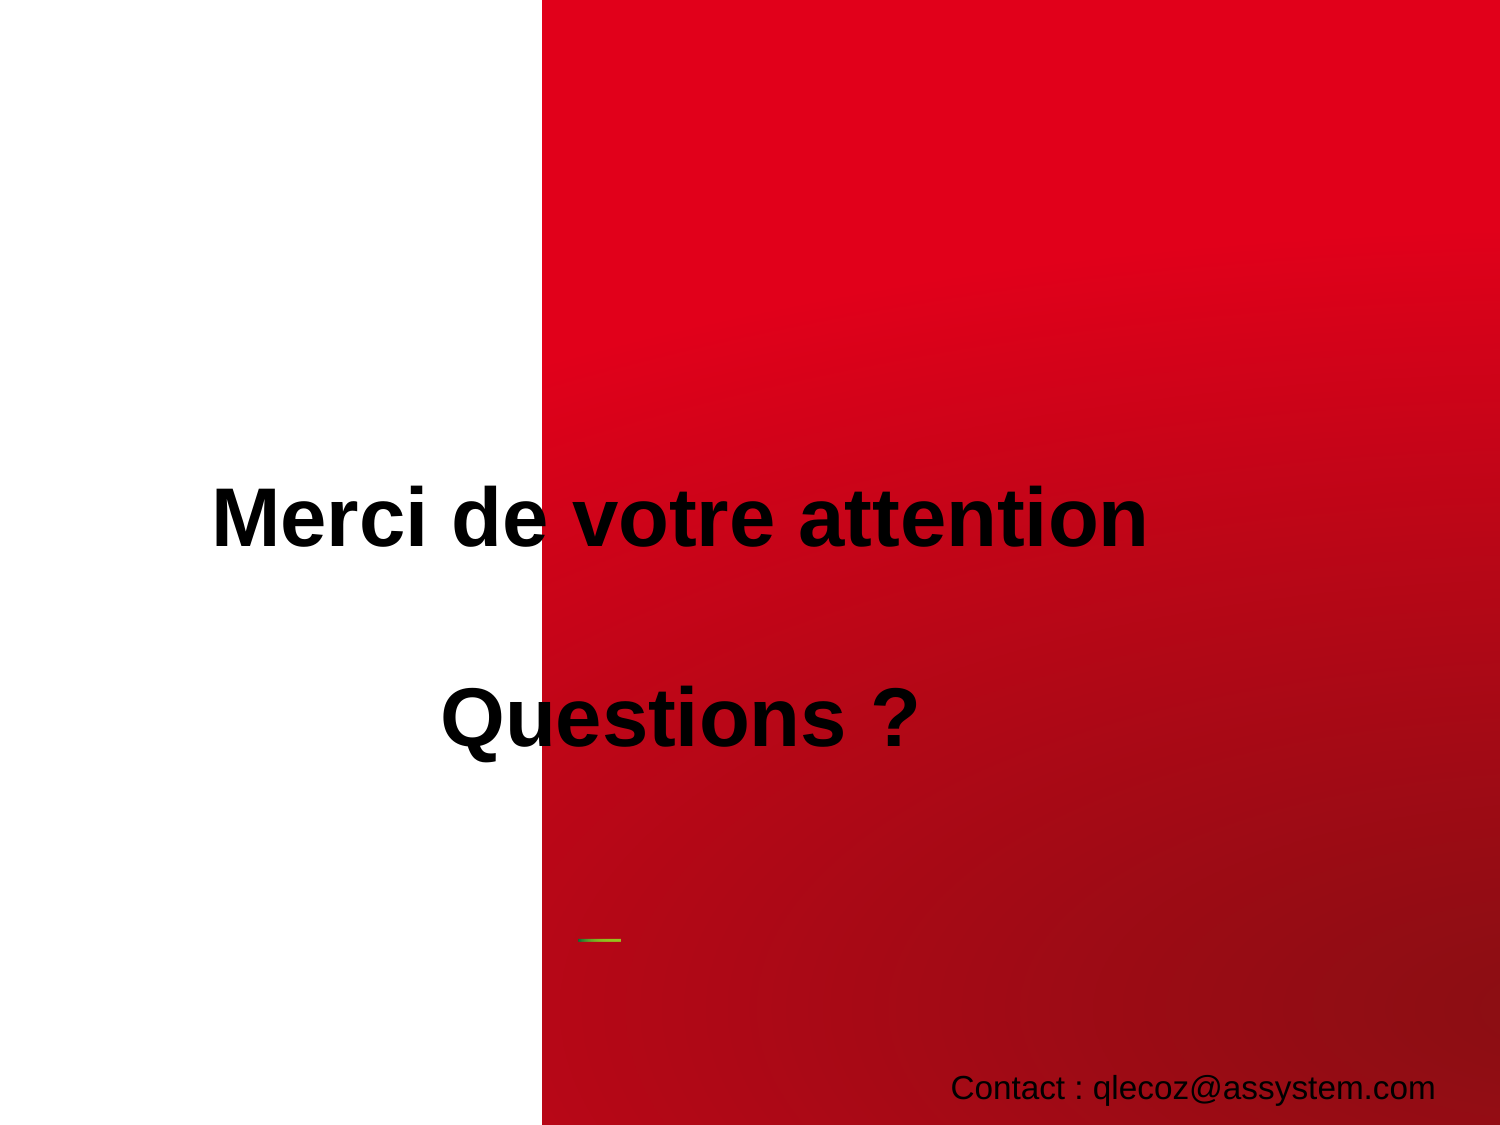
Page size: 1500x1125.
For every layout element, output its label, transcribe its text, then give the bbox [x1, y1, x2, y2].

picture [542, 0, 1500, 1125]
text_box Merci de votre attention Questions ? [196, 456, 1166, 771]
text_box Contact : qlecoz@assystem.com [935, 1059, 1488, 1114]
